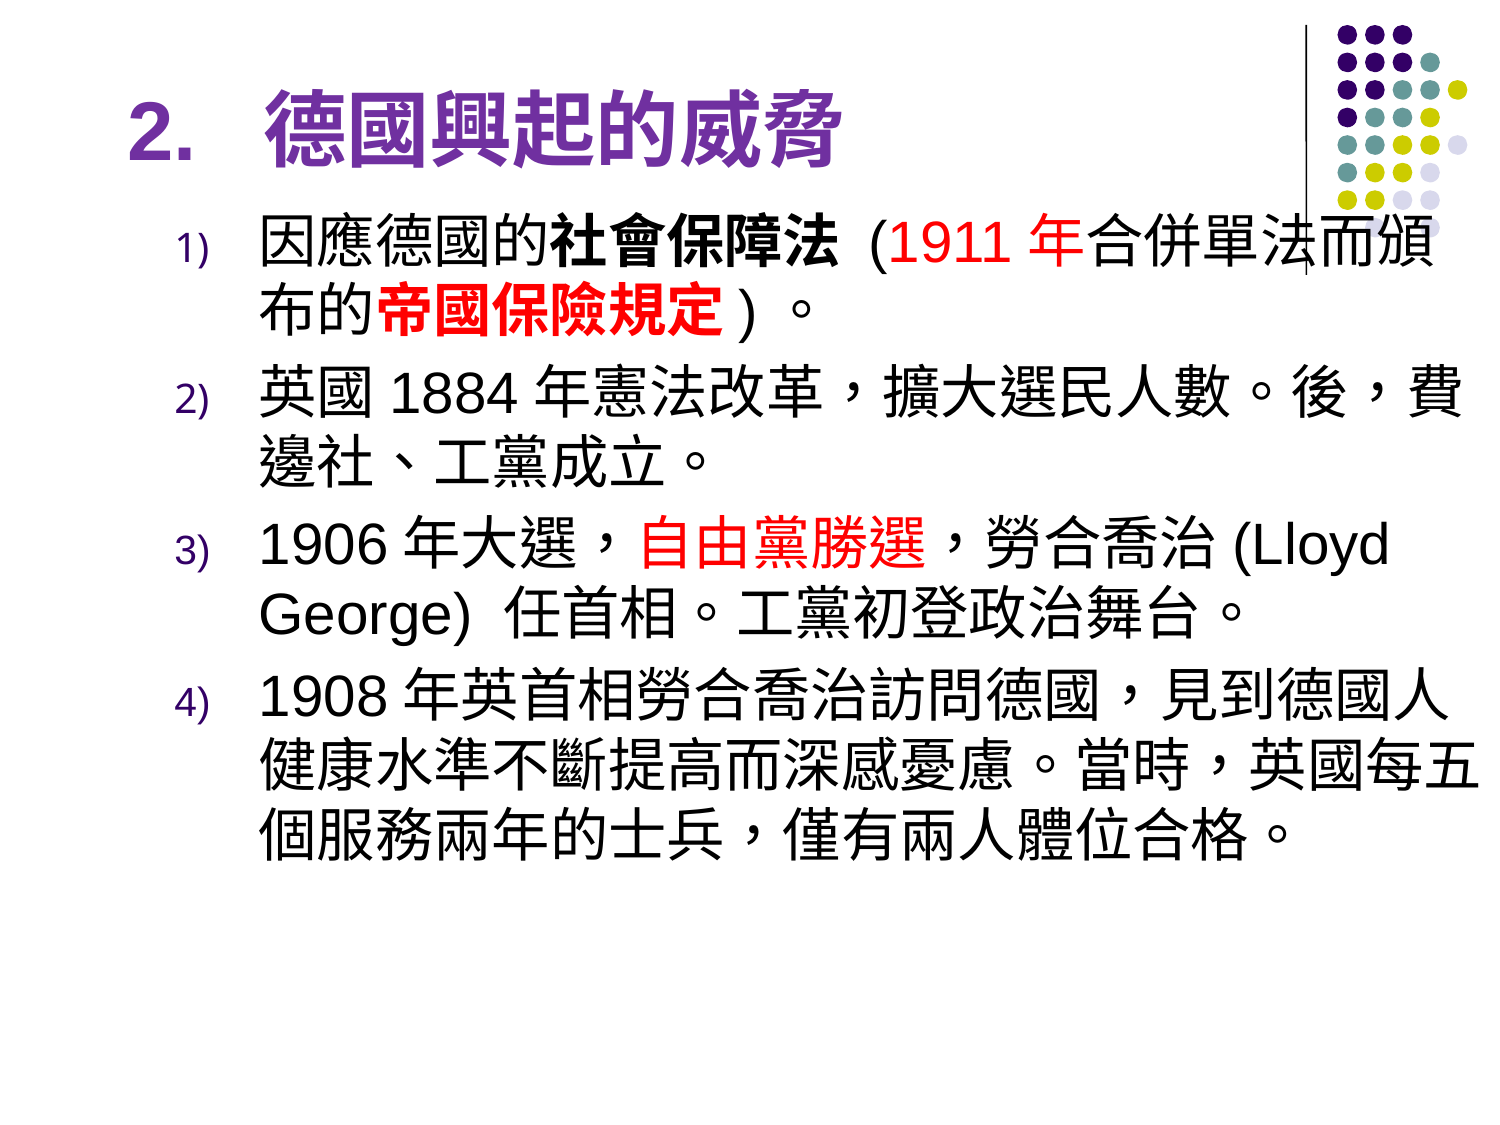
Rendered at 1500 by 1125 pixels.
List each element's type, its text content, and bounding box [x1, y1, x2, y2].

title 2. 德國興起的威脅 [111, 0, 1500, 185]
list 因應德國的社會保障法 (1911年合併單法而頒布的帝國保險規定)。 英國1884年憲法改革，擴大選民人數。後，費邊社、工黨成立。 1906年大選，自由黨勝選，勞合喬治(Lloyd George) 任首相。工黨初登政治舞台。 1908年英首相勞合喬治訪問德國，見到德國人健康水準不斷提高而深感憂慮。當時，英國每五個服務兩年的士兵，僅有兩人體位合格。 [159, 196, 1500, 1026]
